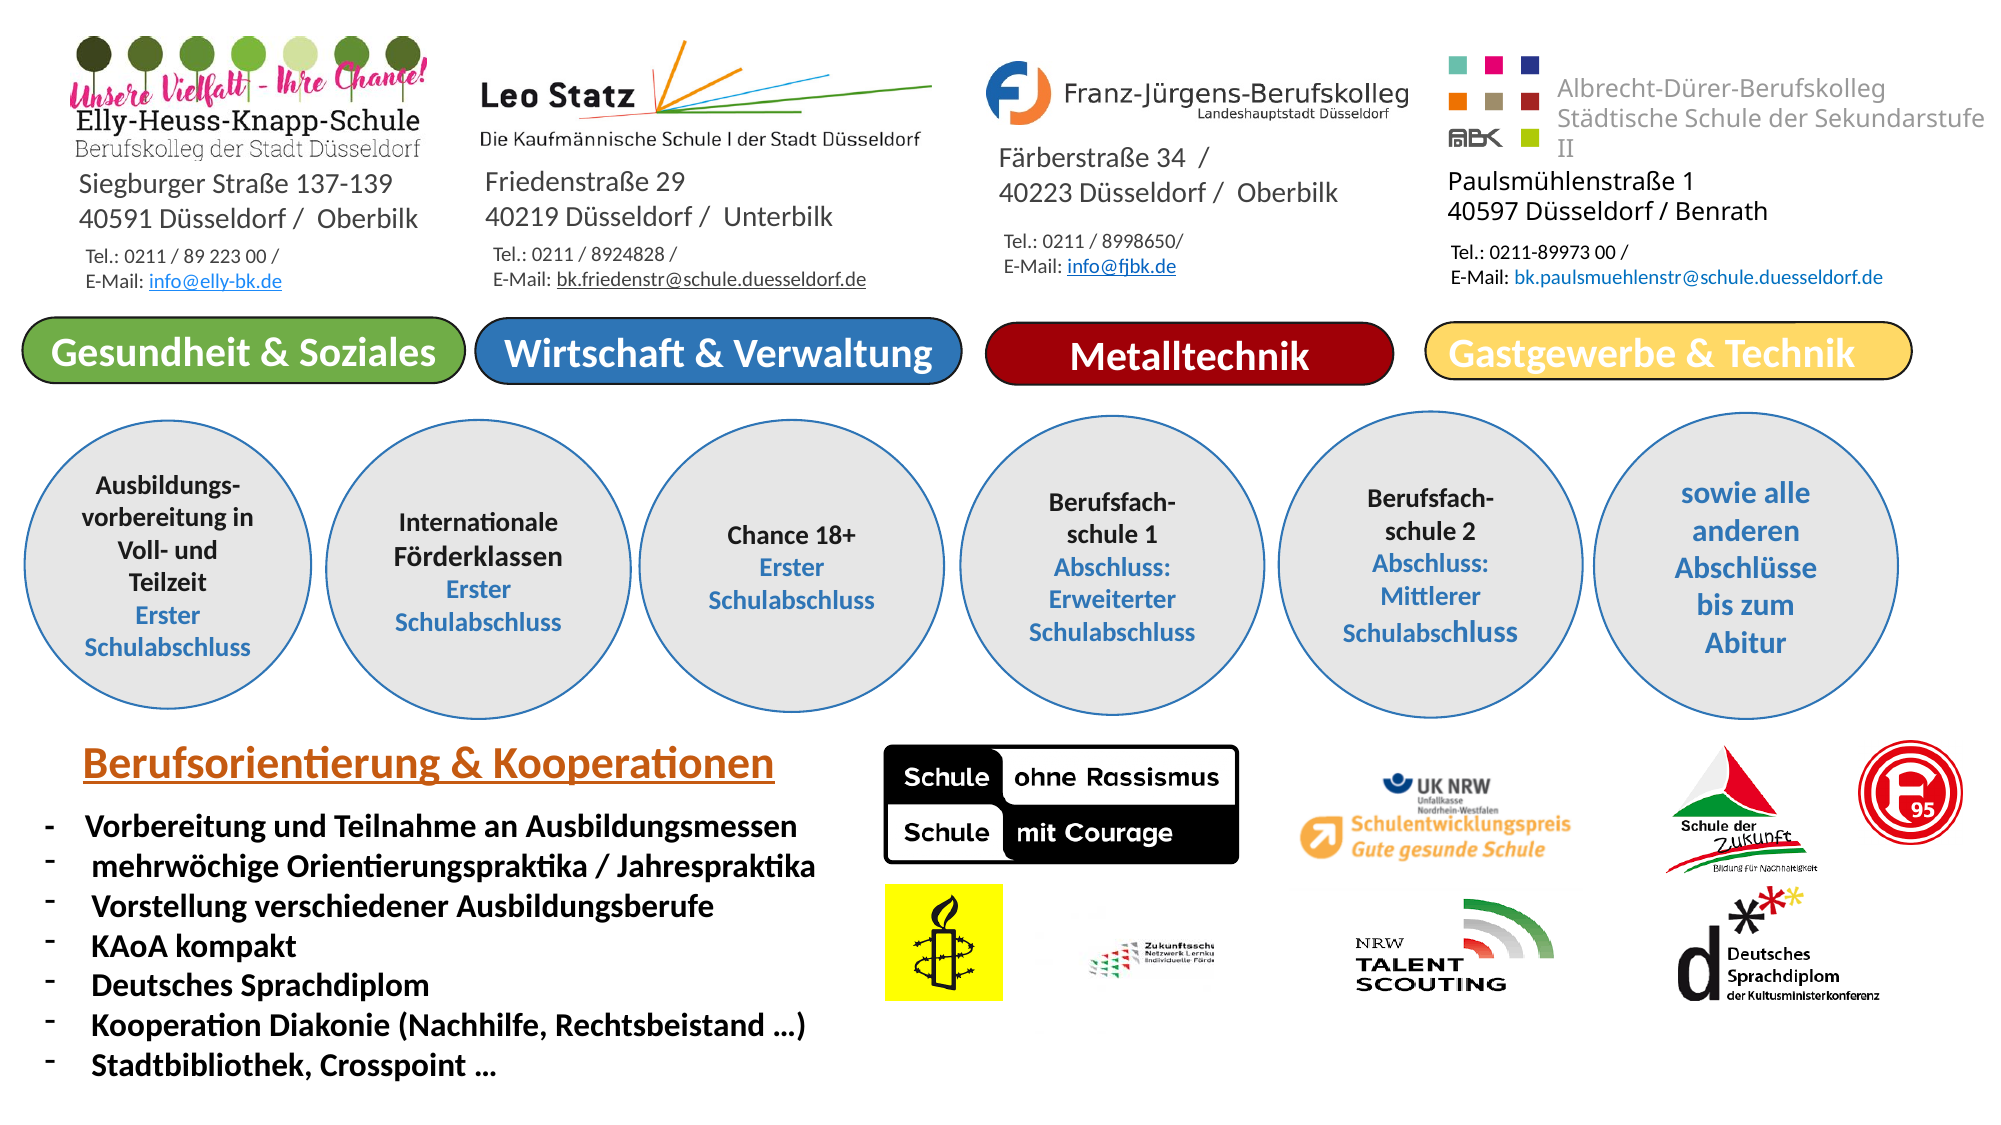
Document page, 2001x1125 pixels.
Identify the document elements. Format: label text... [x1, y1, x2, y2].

picture [1027, 725, 1669, 1034]
text_box sowie alle anderen Abschlüsse bis zum Abitur [1592, 411, 1900, 720]
picture [885, 884, 1003, 1001]
text_box Berufsfach-schule 1 Abschluss: Erweiterter Schulabschluss [959, 414, 1266, 716]
text_box Albrecht-Dürer-Berufskolleg Städtische Schule der Sekundarstufe II [1542, 65, 2000, 170]
text_box Gastgewerbe & Technik [1424, 321, 1913, 381]
text_box Gesundheit & Soziales [21, 316, 467, 385]
text_box Tel.: 0211 / 8998650/ E-Mail: info@fjbk.de [989, 220, 1373, 286]
picture [1858, 740, 1963, 845]
text_box Tel.: 0211-89973 00 / E-Mail: bk.paulsmuehlenstr@schule.duesseldorf.de [1436, 231, 1945, 297]
picture [882, 743, 1240, 865]
picture [1647, 740, 1883, 1003]
text_box Paulsmühlenstraße 1 40597 Düsseldorf / Benrath [1432, 157, 1799, 233]
text_box Metalltechnik [984, 321, 1395, 386]
picture [986, 61, 1408, 125]
picture [70, 36, 427, 161]
text_box - Vorbereitung und Teilnahme an Ausbildungsmessen mehrwöchige Orientierungspraktika / Jahrespraktika Vorstellung verschiedener Ausbildungsberufe KAoA kompakt Deutsches Sprachdiplom Kooperation Diakonie (Nachhilfe, Rechtsbeistand …) Stadtbibliothek, Crosspoint … [29, 796, 1129, 1091]
text_box Färberstraße 34 / 40223 Düsseldorf / Oberbilk [984, 131, 1406, 216]
text_box Siegburger Straße 137-139 40591 Düsseldorf / Oberbilk [64, 156, 470, 242]
picture [481, 40, 932, 146]
text_box Chance 18+ Erster Schulabschluss [638, 418, 946, 714]
text_box Wirtschaft & Verwaltung [474, 317, 963, 385]
title [34, 325, 773, 422]
text_box Friedenstraße 29 40219 Düsseldorf / Unterbilk [470, 154, 942, 240]
text_box Berufsorientierung & Kooperationen [67, 724, 1252, 795]
text_box Berufsfach-schule 2 Abschluss: Mittlerer Schulabschluss [1277, 410, 1584, 719]
text_box Internationale Förderklassen Erster Schulabschluss [325, 418, 632, 720]
text_box Tel.: 0211 / 8924828 / E-Mail: bk.friedenstr@schule.duesseldorf.de [478, 232, 944, 323]
picture [1441, 48, 1545, 154]
text_box Tel.: 0211 / 89 223 00 / E-Mail: info@elly-bk.de [70, 234, 487, 325]
text_box Ausbildungs-vorbereitung in Voll- und Teilzeit Erster Schulabschluss [23, 419, 313, 710]
title [34, 29, 773, 323]
